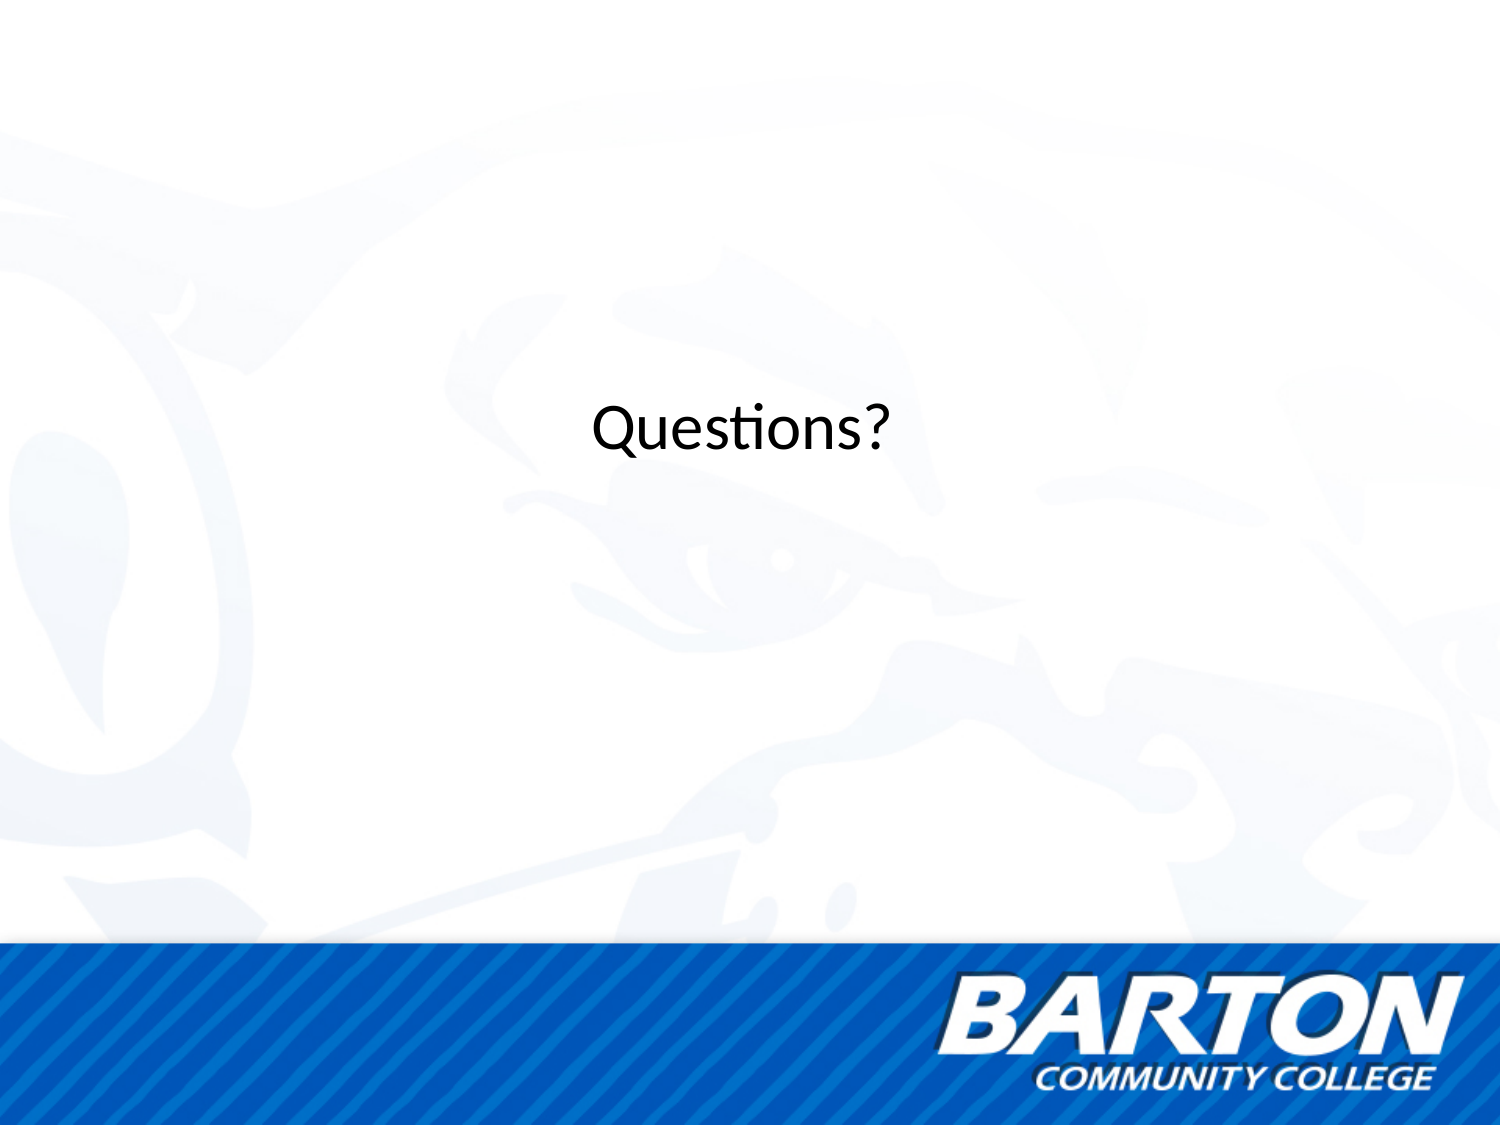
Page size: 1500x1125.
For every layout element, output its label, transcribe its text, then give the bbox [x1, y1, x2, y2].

picture [0, 0, 1500, 1125]
list Questions? [75, 375, 1425, 1005]
